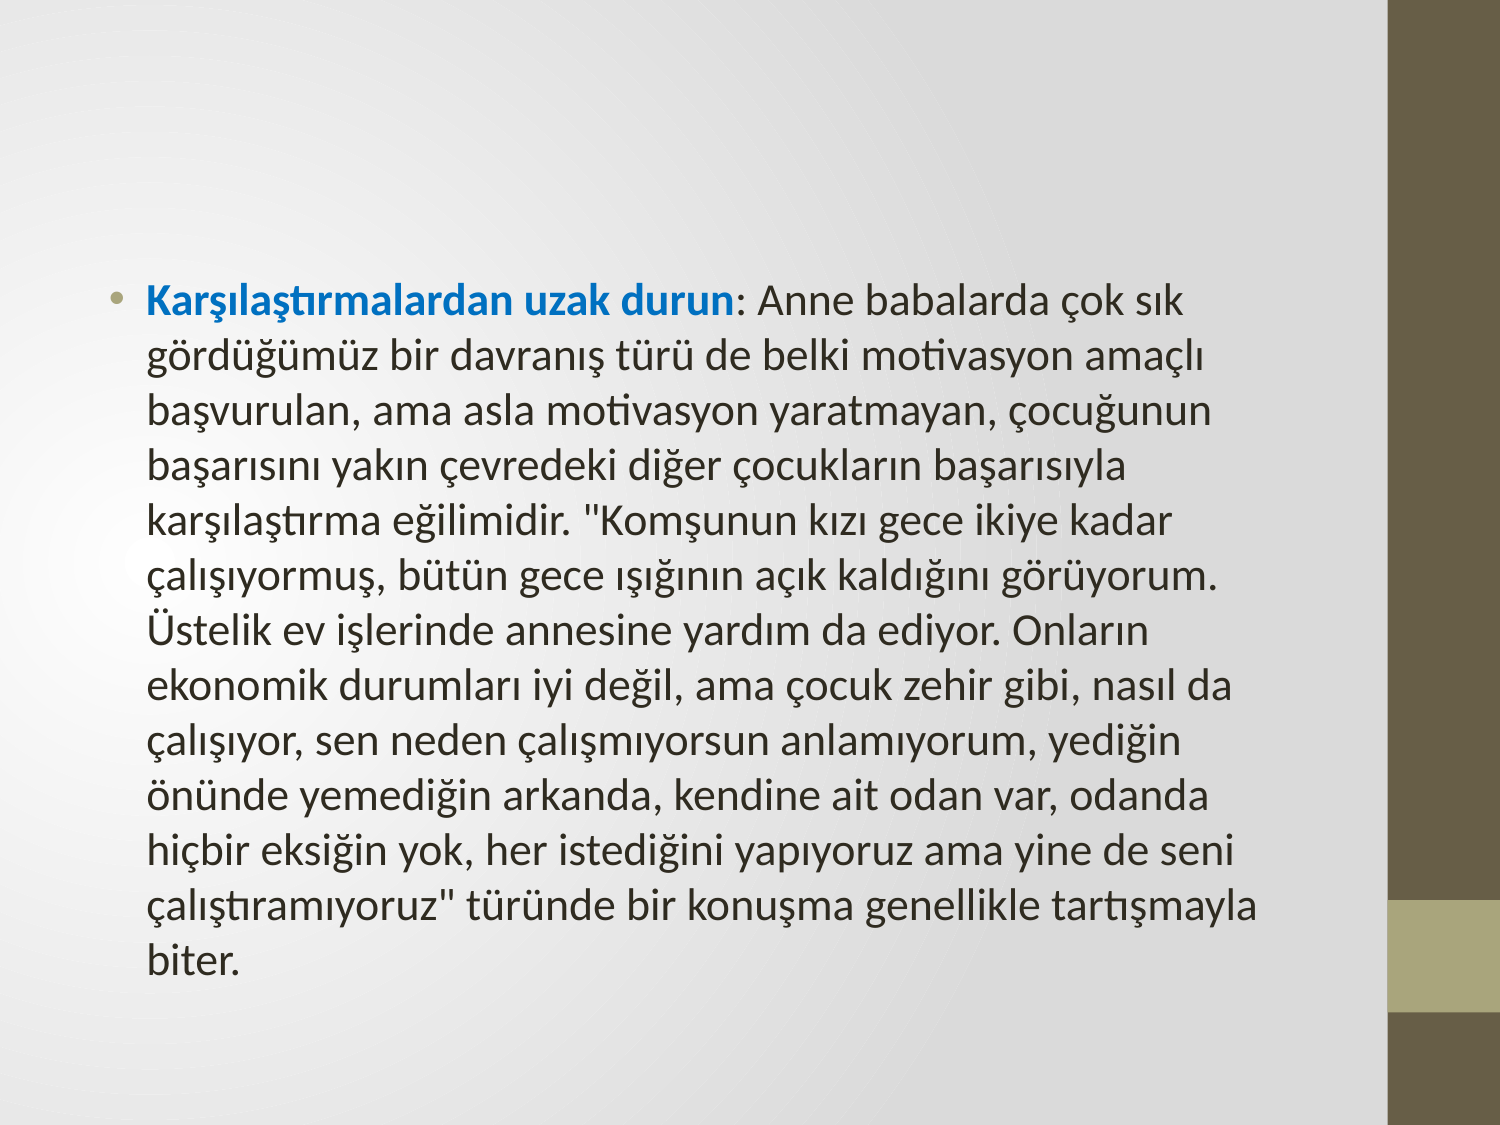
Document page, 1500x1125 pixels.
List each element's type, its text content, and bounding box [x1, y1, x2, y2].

list Karşılaştırmalardan uzak durun: Anne babalarda çok sık gördüğümüz bir davranış türü de belki motivasyon amaçlı başvurulan, ama asla motivasyon yaratmayan, çocuğunun başarısını yakın çevredeki diğer çocukların başarısıyla karşılaştırma eğilimidir. "Komşunun kızı gece ikiye kadar çalışıyormuş, bütün gece ışığının açık kaldığını görüyorum. Üstelik ev işlerinde annesine yardım da ediyor. Onların ekonomik durumları iyi değil, ama çocuk zehir gibi, nasıl da çalışıyor, sen neden çalışmıyorsun anlamıyorum, yediğin önünde yemediğin arkanda, kendine ait odan var, odanda hiçbir eksiğin yok, her istediğini yapıyoruz ama yine de seni çalıştıramıyoruz" türünde bir konuşma genellikle tartışmayla biter. [75, 262, 1325, 1050]
